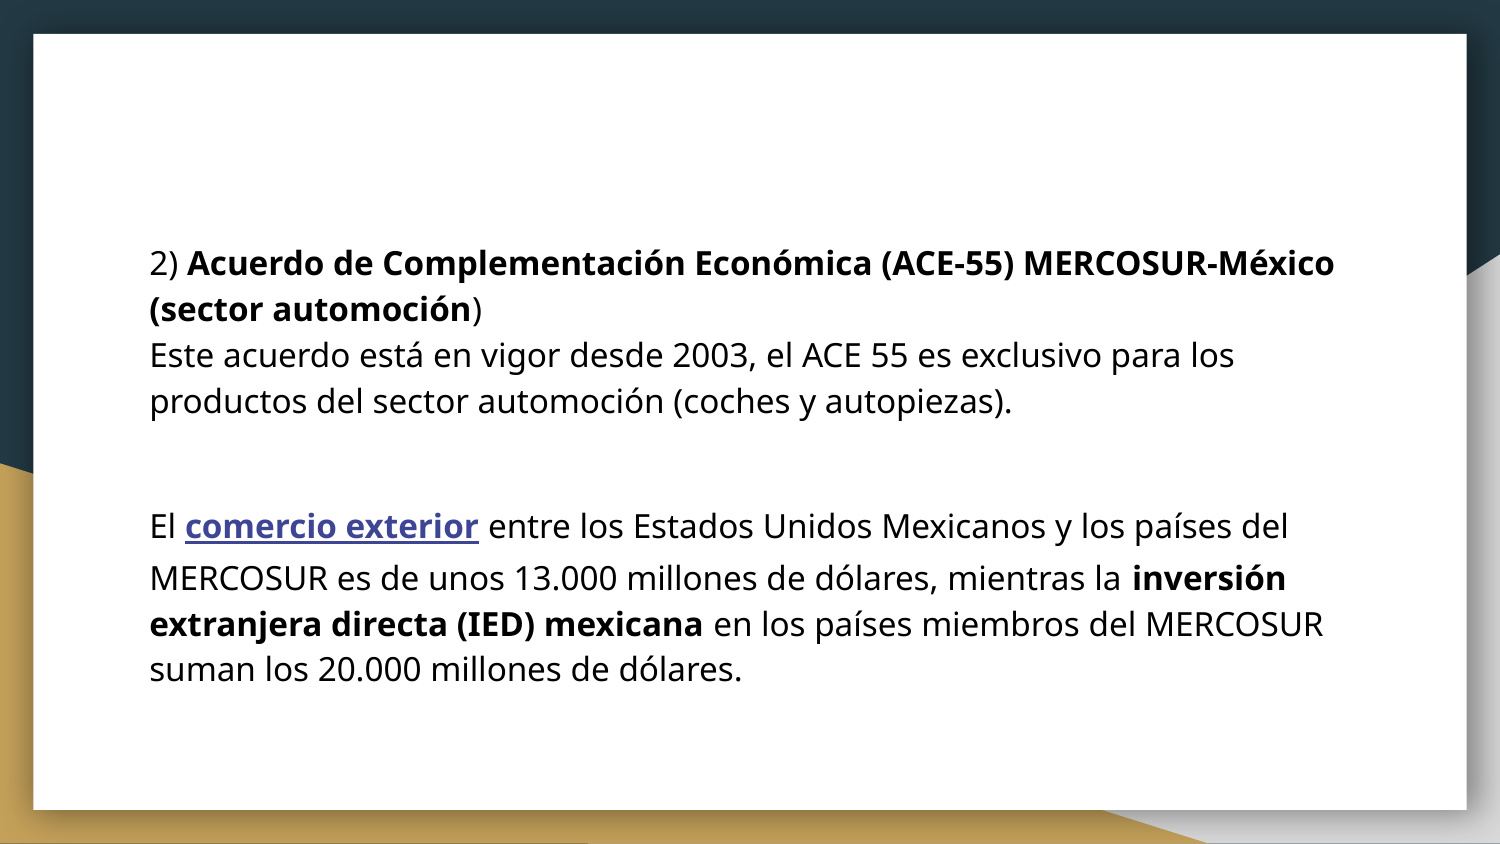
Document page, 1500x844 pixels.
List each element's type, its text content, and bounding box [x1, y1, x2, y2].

list 2) Acuerdo de Complementación Económica (ACE-55) MERCOSUR-México (sector automoción) Este acuerdo está en vigor desde 2003, el ACE 55 es exclusivo para los productos del sector automoción (coches y autopiezas). El comercio exterior entre los Estados Unidos Mexicanos y los países del MERCOSUR es de unos 13.000 millones de dólares, mientras la inversión extranjera directa (IED) mexicana en los países miembros del MERCOSUR suman los 20.000 millones de dólares. [134, 221, 1366, 623]
